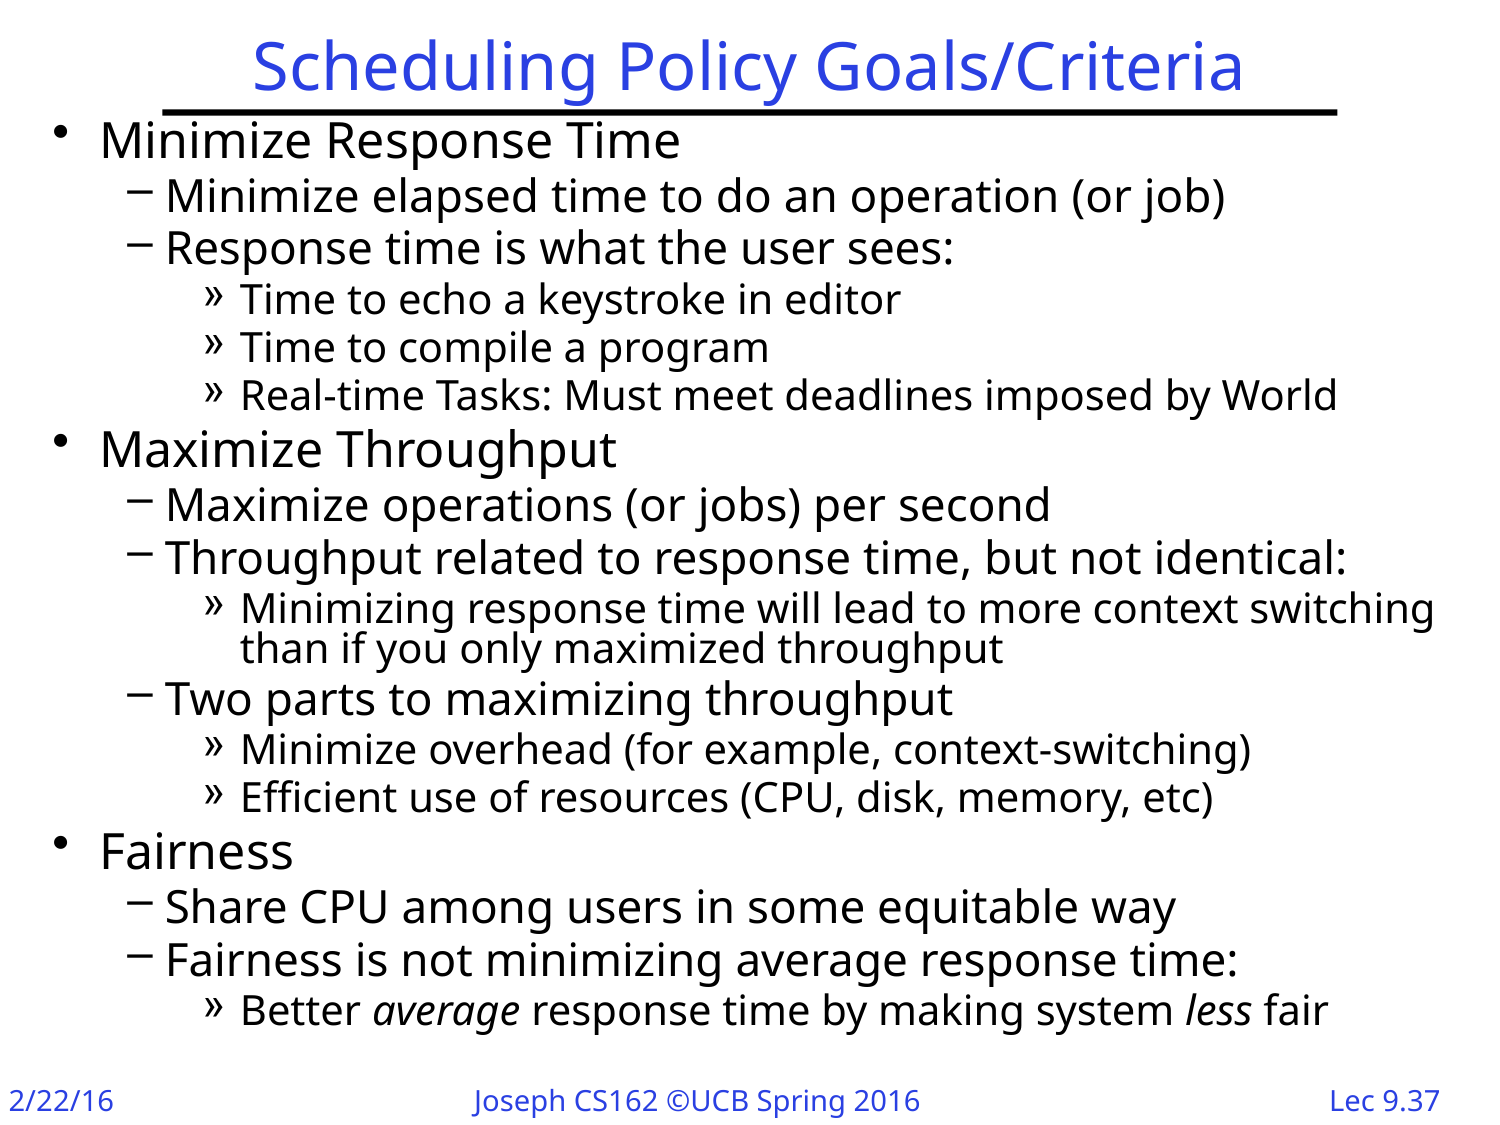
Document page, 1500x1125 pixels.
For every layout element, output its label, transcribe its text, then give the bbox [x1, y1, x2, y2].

title Scheduling Policy Goals/Criteria [162, 24, 1338, 112]
list Minimize Response Time Minimize elapsed time to do an operation (or job) Response time is what the user sees: Time to echo a keystroke in editor Time to compile a program Real-time Tasks: Must meet deadlines imposed by World Maximize Throughput Maximize operations (or jobs) per second Throughput related to response time, but not identical: Minimizing response time will lead to more context switching than if you only maximized throughput Two parts to maximizing throughput Minimize overhead (for example, context-switching) Efficient use of resources (CPU, disk, memory, etc) Fairness Share CPU among users in some equitable way Fairness is not minimizing average response time: Better average response time by making system less fair [37, 112, 1463, 1125]
